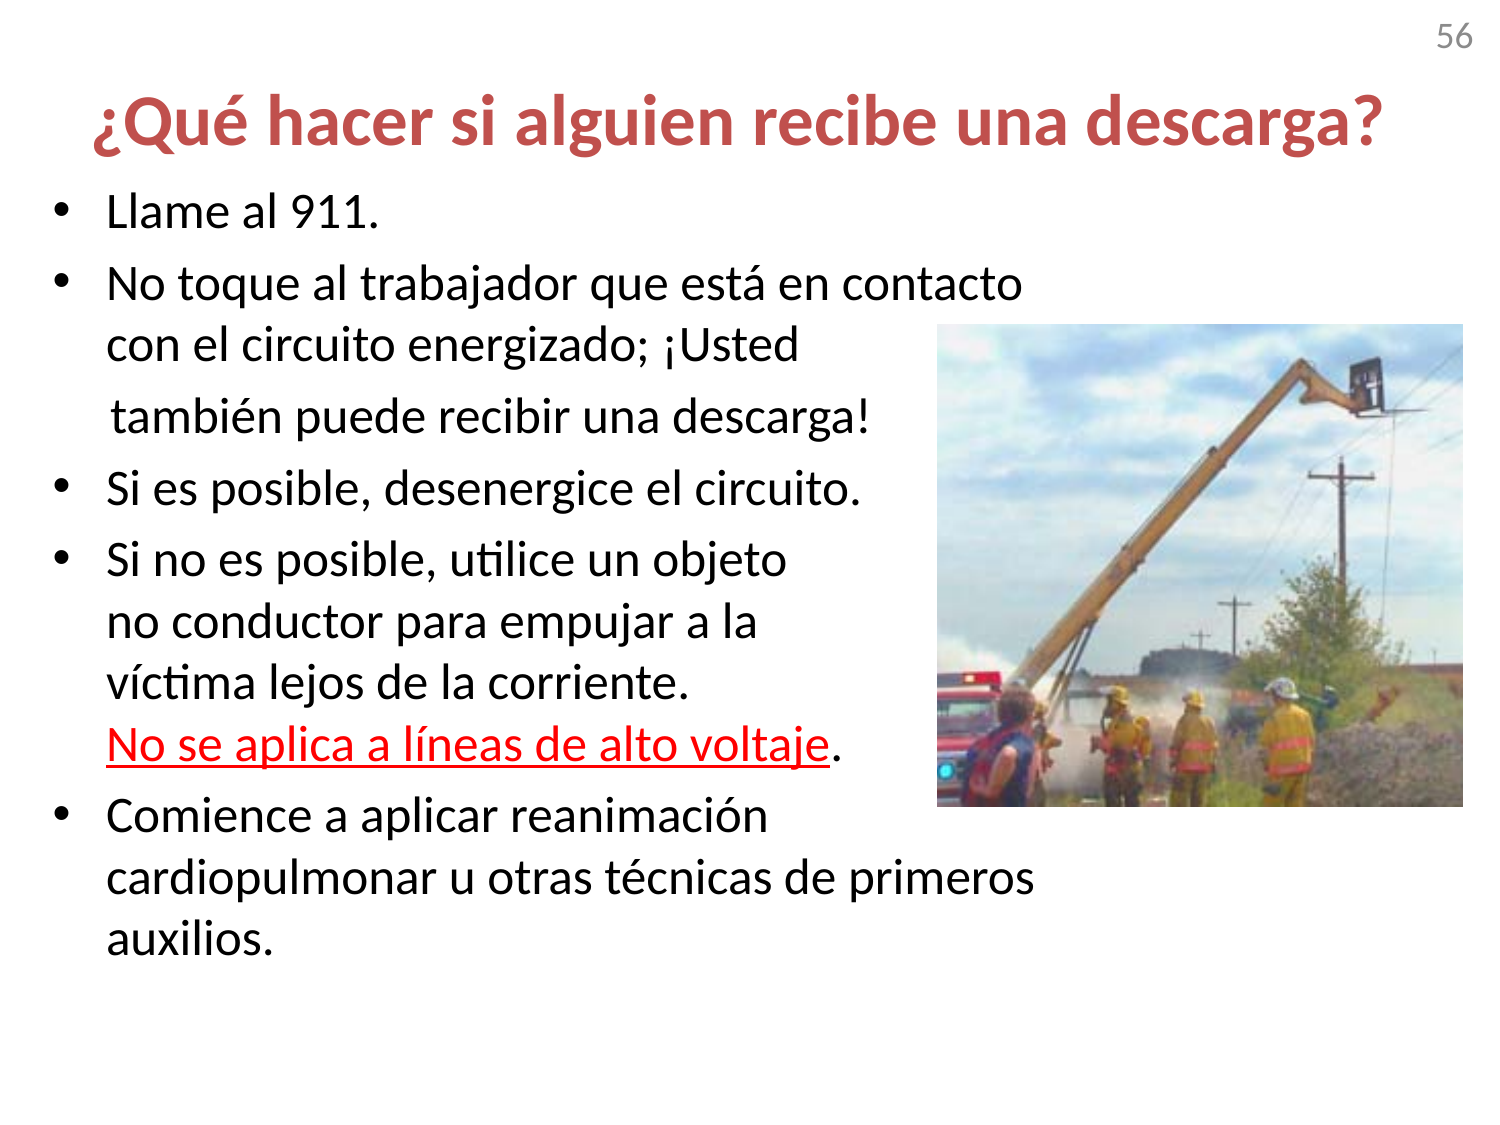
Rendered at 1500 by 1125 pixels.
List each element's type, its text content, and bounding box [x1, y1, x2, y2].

list Llame al 911. No toque al trabajador que está en contacto con el circuito energizado; ¡Usted también puede recibir una descarga! Si es posible, desenergice el circuito. Si no es posible, utilice un objeto no conductor para empujar a la víctima lejos de la corriente. No se aplica a líneas de alto voltaje. Comience a aplicar reanimación cardiopulmonar u otras técnicas de primeros auxilios. [37, 170, 1113, 975]
slide_number 56 [1420, 3, 1496, 64]
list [937, 324, 1463, 808]
title ¿Qué hacer si alguien recibe una descarga? [75, 45, 1421, 188]
